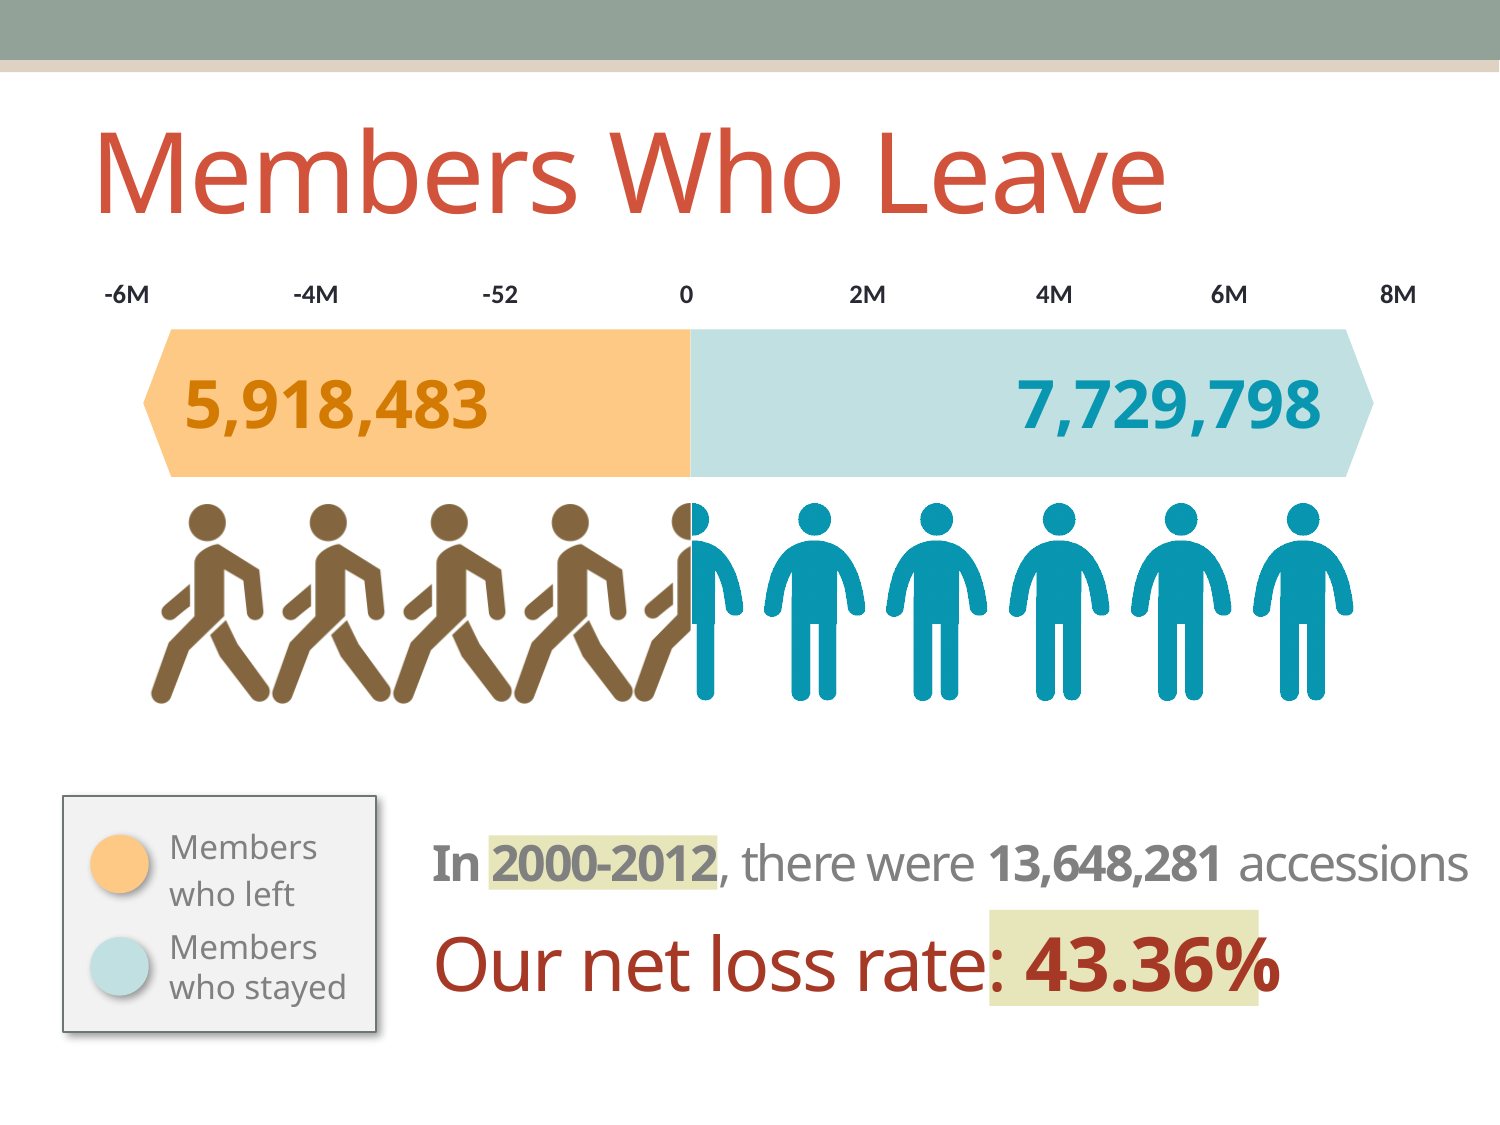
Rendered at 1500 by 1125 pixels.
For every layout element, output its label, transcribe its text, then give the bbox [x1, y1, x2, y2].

text_box [90, 937, 149, 996]
text_box -6M -4M -52 0 2M 4M 6M 8M [101, 274, 1422, 313]
text_box [141, 327, 690, 480]
text_box [90, 834, 149, 894]
text_box Members who left Members who stayed [166, 814, 351, 1009]
text_box 5,918,483 [181, 358, 494, 445]
text_box [61, 794, 378, 1034]
title Members Who Leave [75, 87, 1425, 250]
picture [109, 500, 1403, 706]
text_box [688, 327, 1376, 480]
text_box 7,729,798 [1014, 358, 1327, 445]
text_box In 2000-2012, there were 13,648,281 accessions Our net loss rate: 43.36% [429, 828, 1474, 1010]
